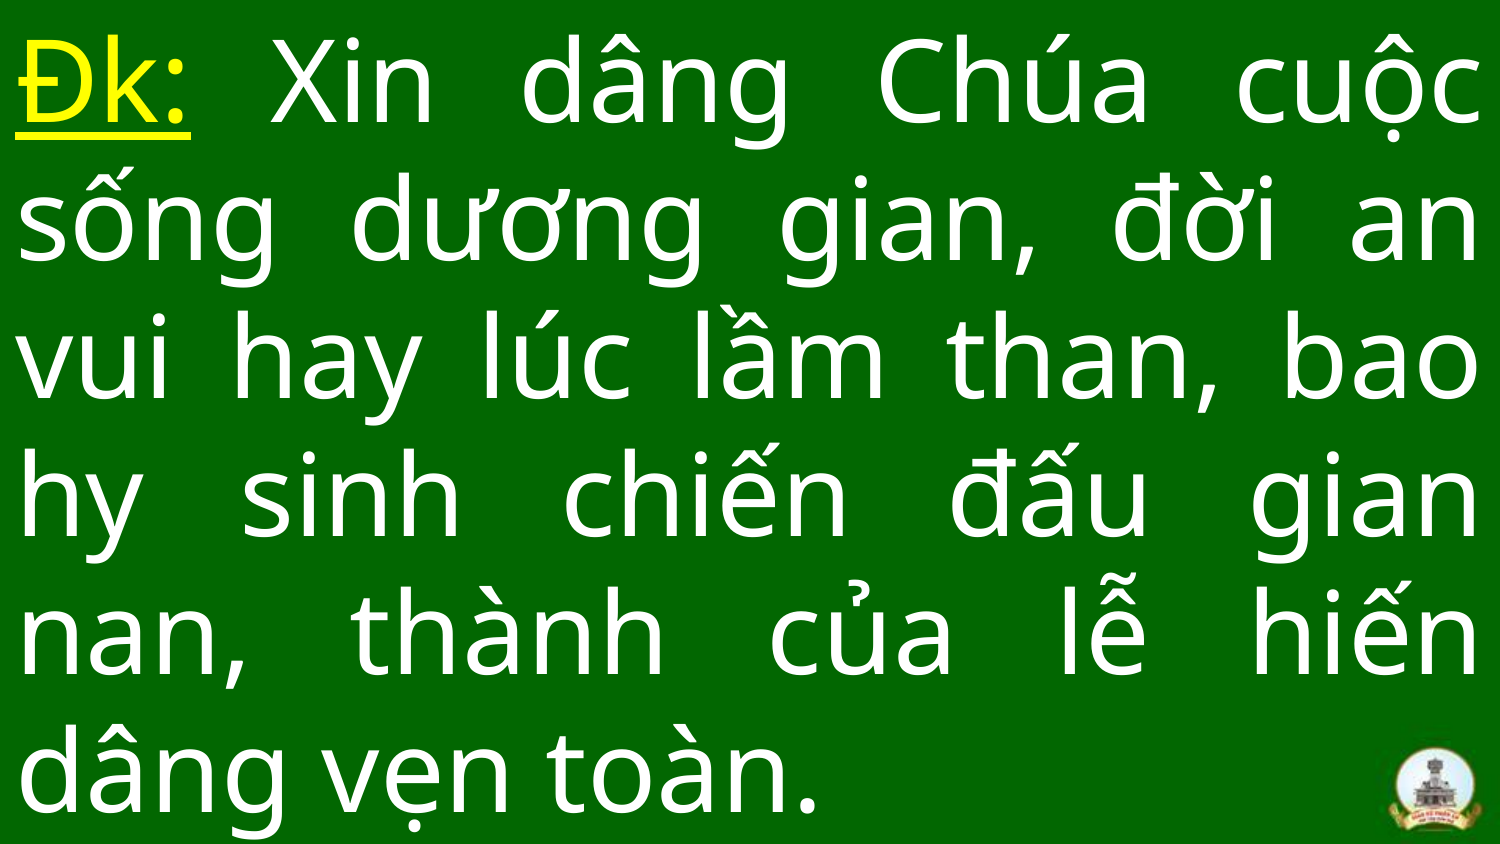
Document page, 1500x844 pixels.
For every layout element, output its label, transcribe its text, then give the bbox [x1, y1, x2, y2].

title Đk: Xin dâng Chúa cuộc sống dương gian, đời an vui hay lúc lầm than, bao hy sinh chiến đấu gian nan, thành của lễ hiến dâng vẹn toàn. [0, 0, 1500, 844]
